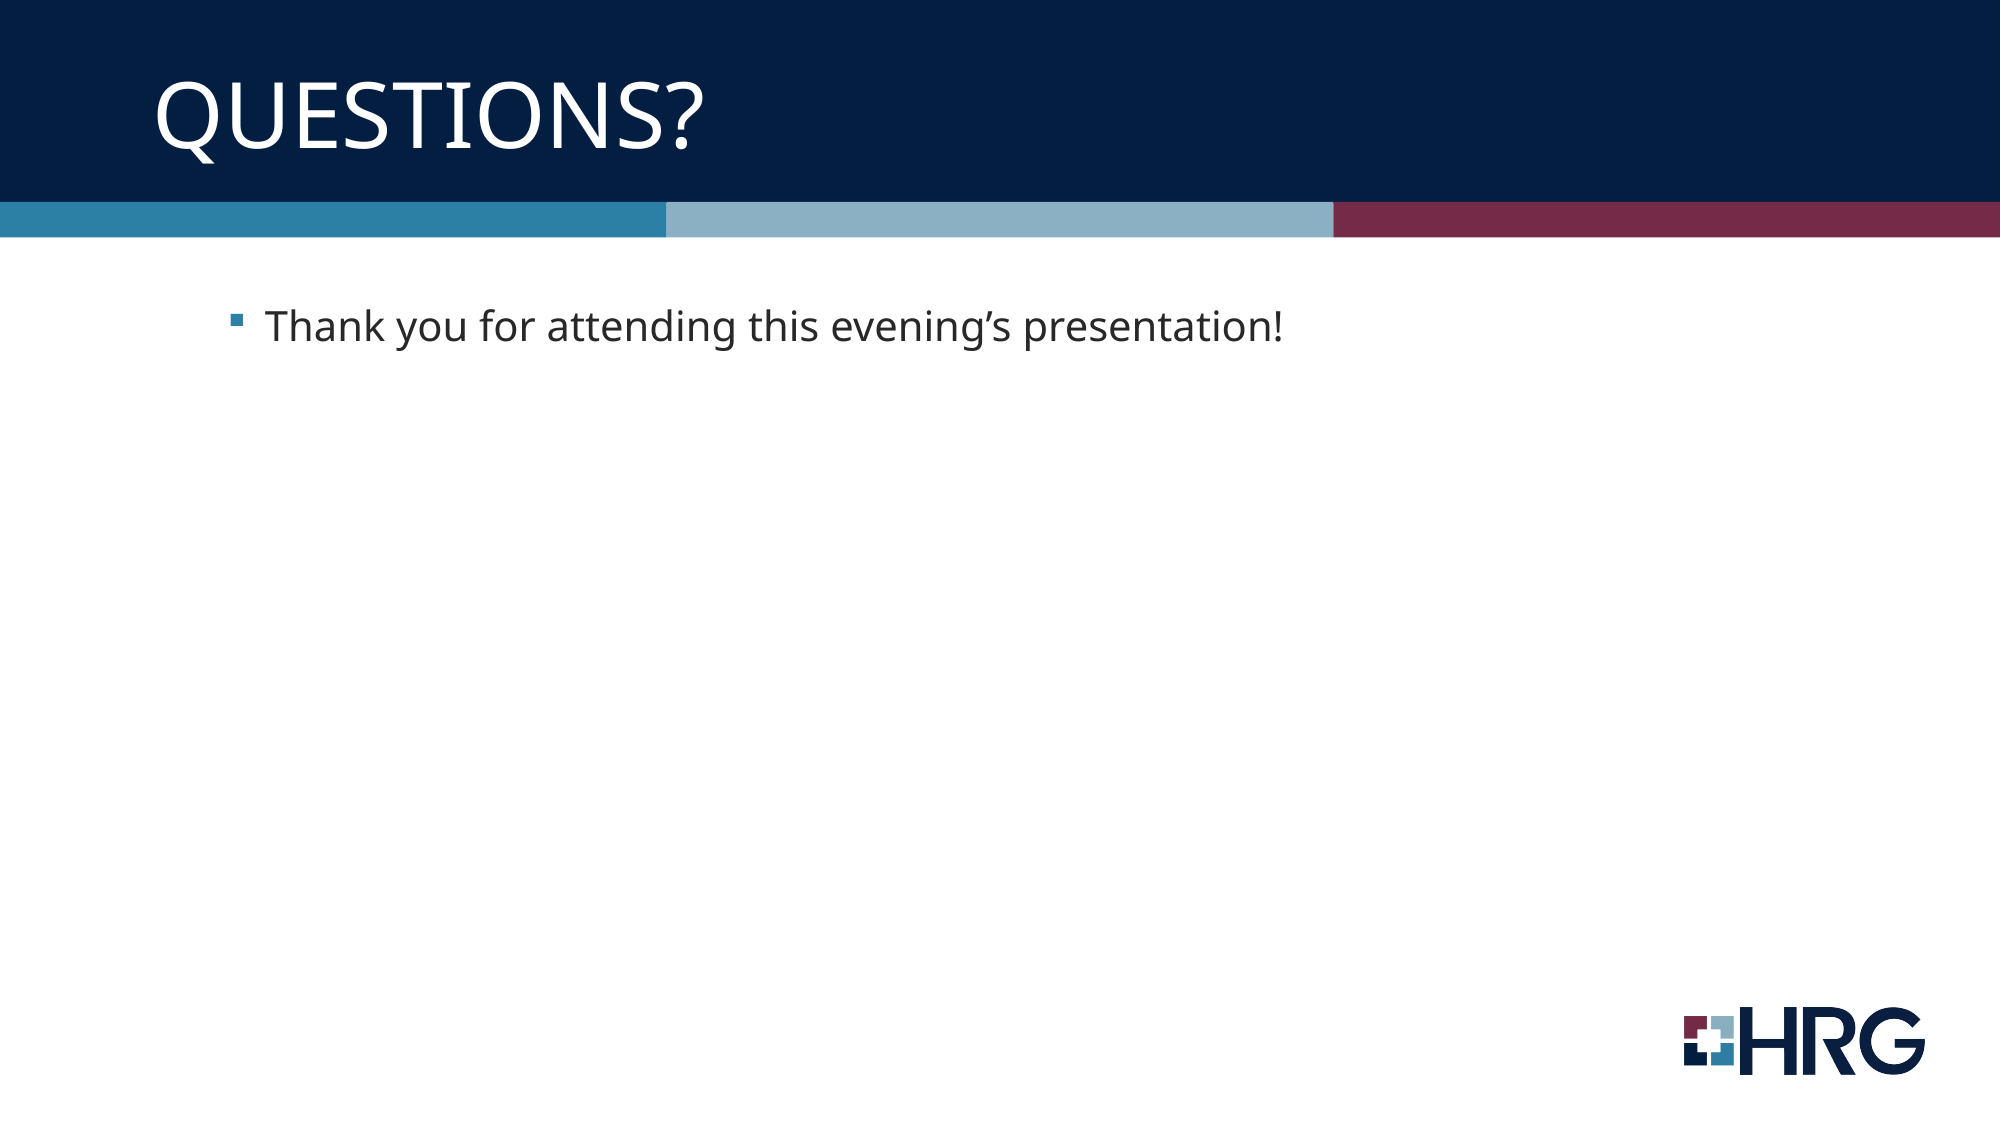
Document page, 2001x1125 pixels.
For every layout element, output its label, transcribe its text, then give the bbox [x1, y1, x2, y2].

title QUESTIONS? [137, 37, 1925, 201]
list Thank you for attending this evening’s presentation! [137, 298, 1925, 956]
picture [1684, 1007, 1925, 1075]
